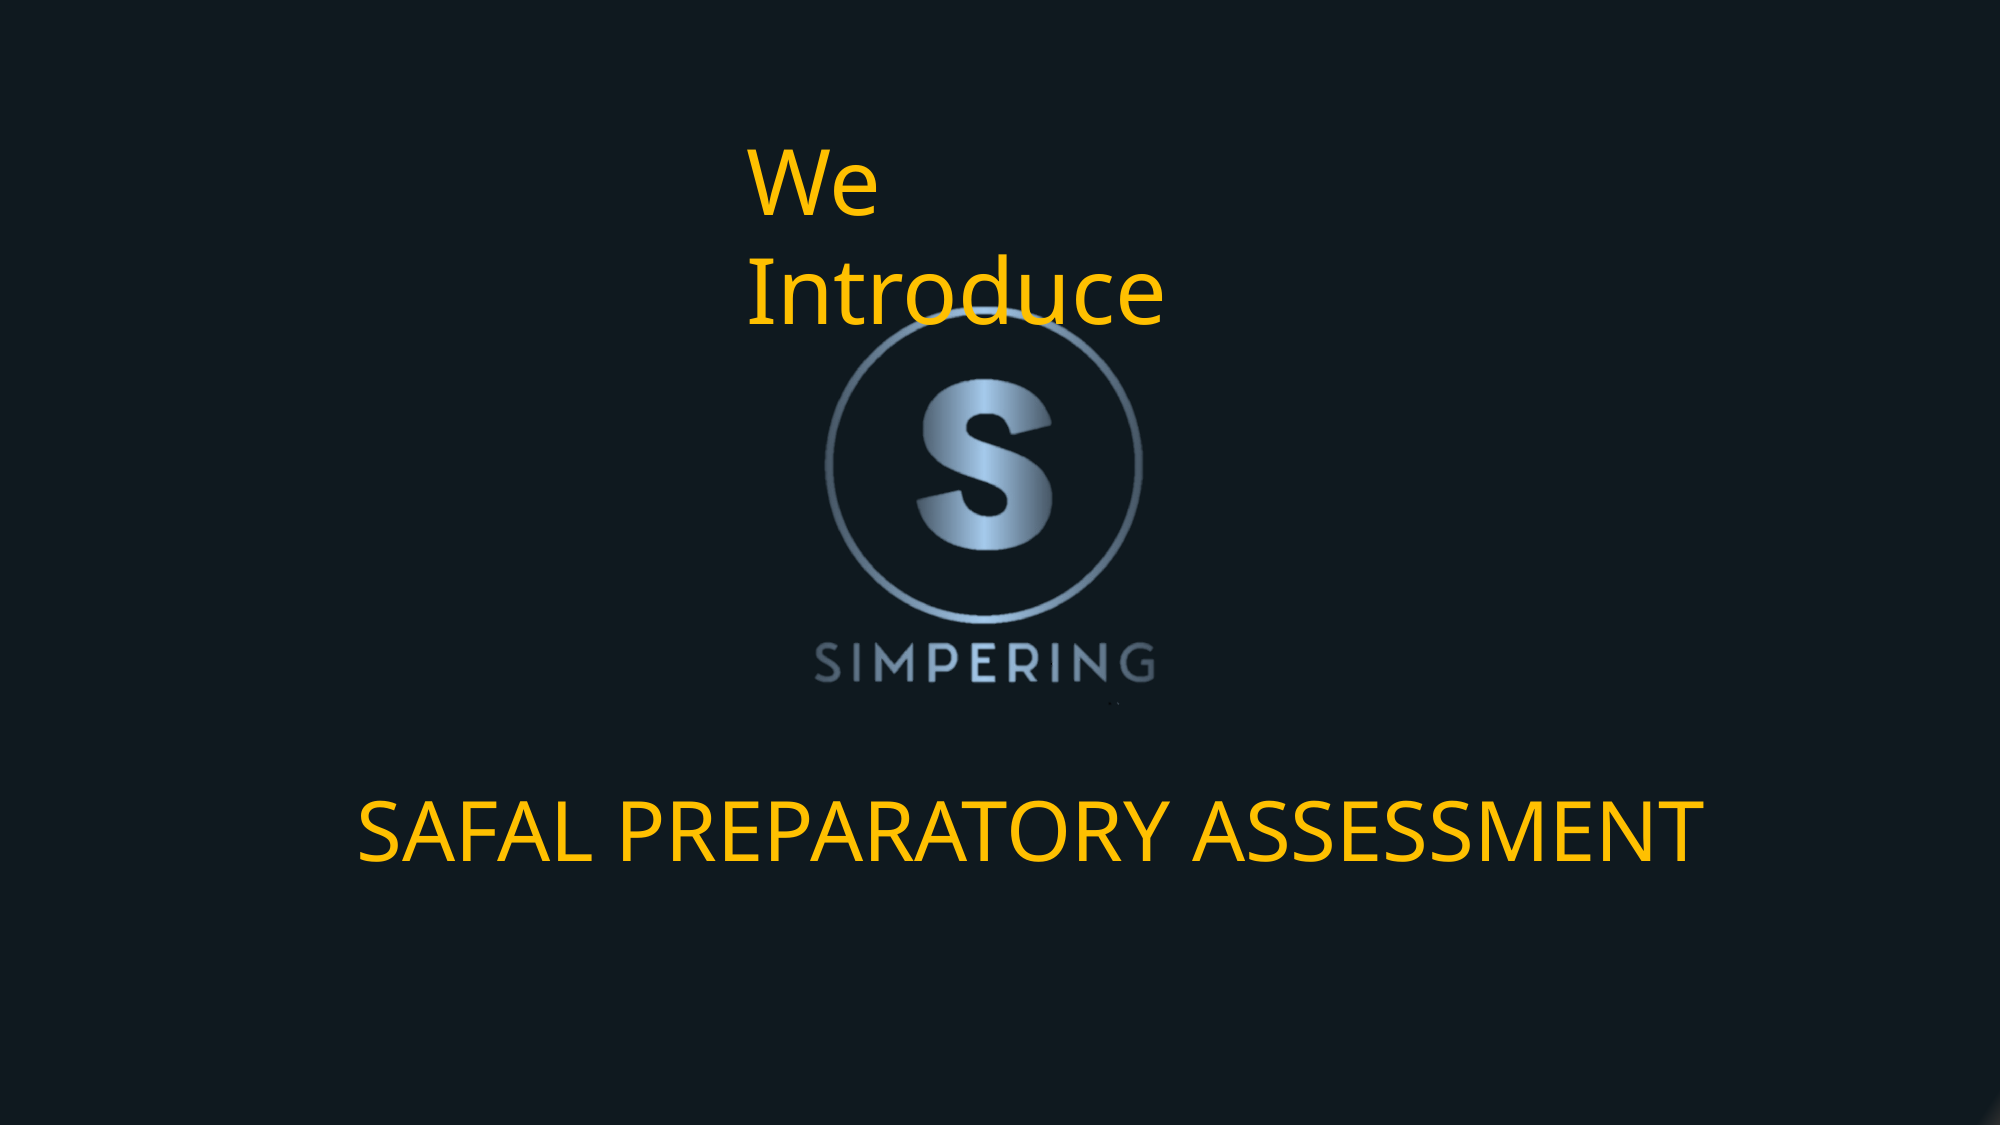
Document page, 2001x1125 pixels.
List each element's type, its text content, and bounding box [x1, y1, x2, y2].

text_box We Introduce [731, 115, 1269, 277]
text_box SAFAL PREPARATORY ASSESSMENT [342, 770, 1722, 886]
picture [576, 277, 1392, 736]
